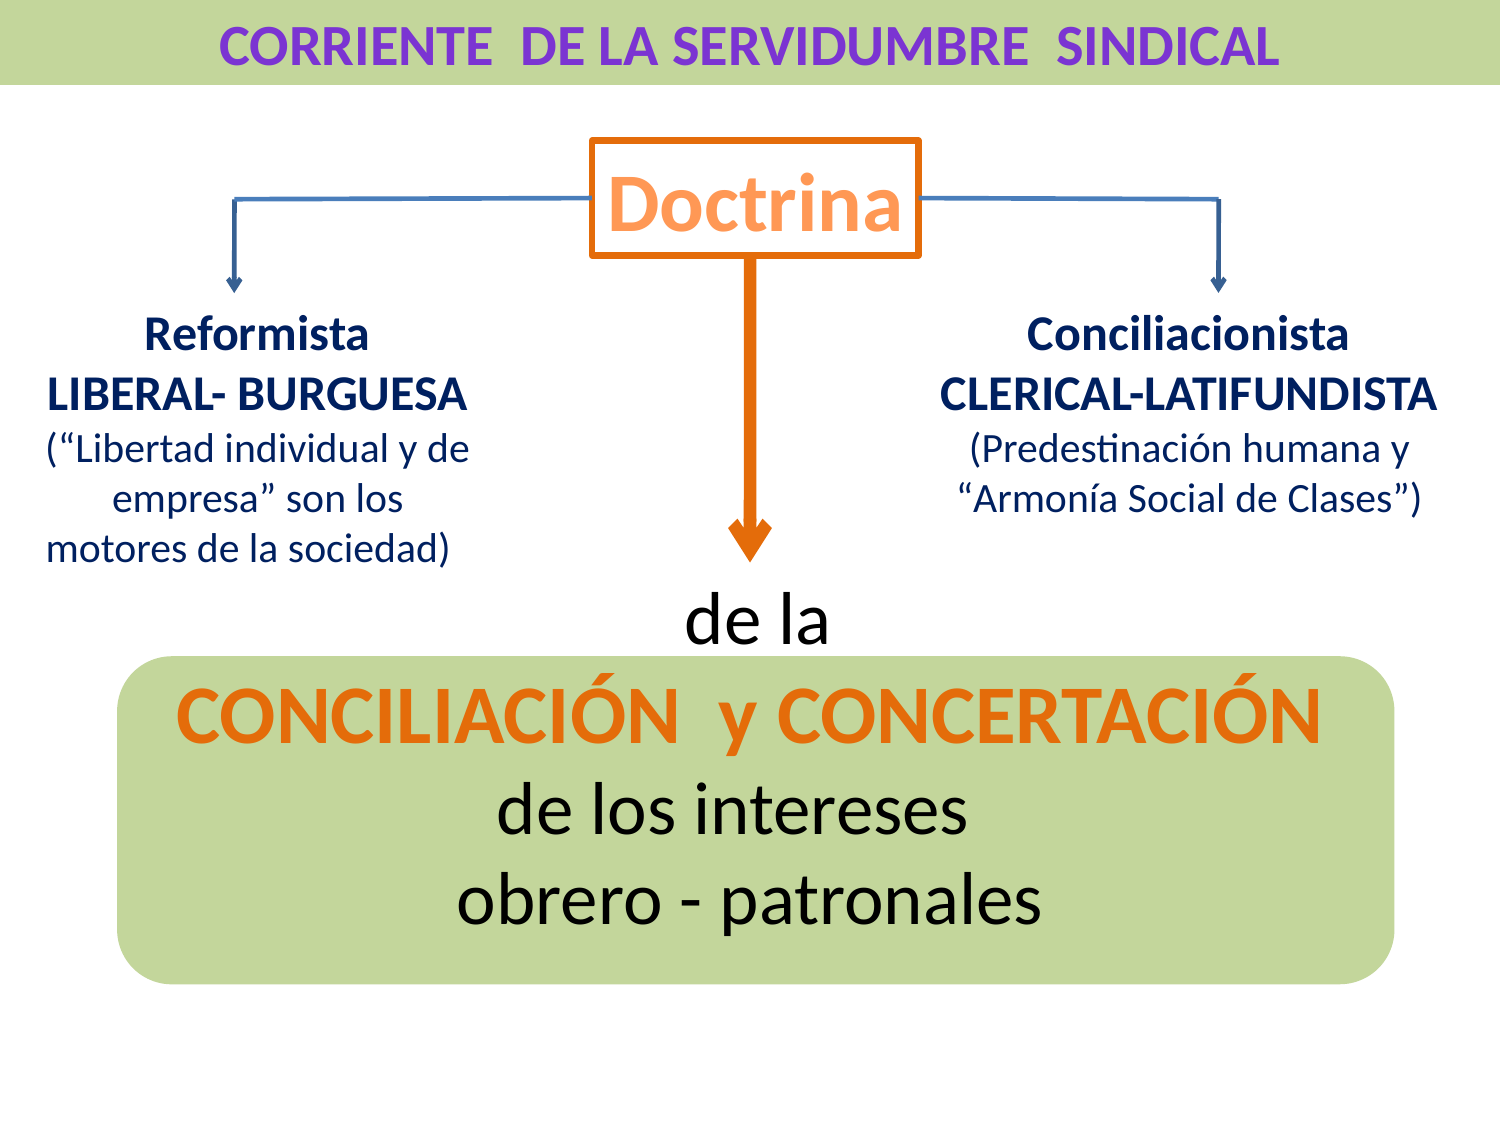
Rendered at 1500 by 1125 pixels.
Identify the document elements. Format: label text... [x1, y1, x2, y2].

text_box Reformista LIBERAL- BURGUESA (“Libertad individual y de empresa” son los motores de la sociedad) [0, 292, 516, 578]
text_box Conciliacionista CLERICAL-LATIFUNDISTA (Predestinación humana y “Armonía Social de Clases”) [902, 292, 1477, 528]
text_box de la CONCILIACIÓN y CONCERTACIÓN de los intereses obrero - patronales [128, 562, 1372, 948]
text_box CORRIENTE DE LA SERVIDUMBRE SINDICAL [0, 0, 1500, 85]
text_box Doctrina [591, 140, 919, 256]
text_box [115, 664, 1397, 987]
